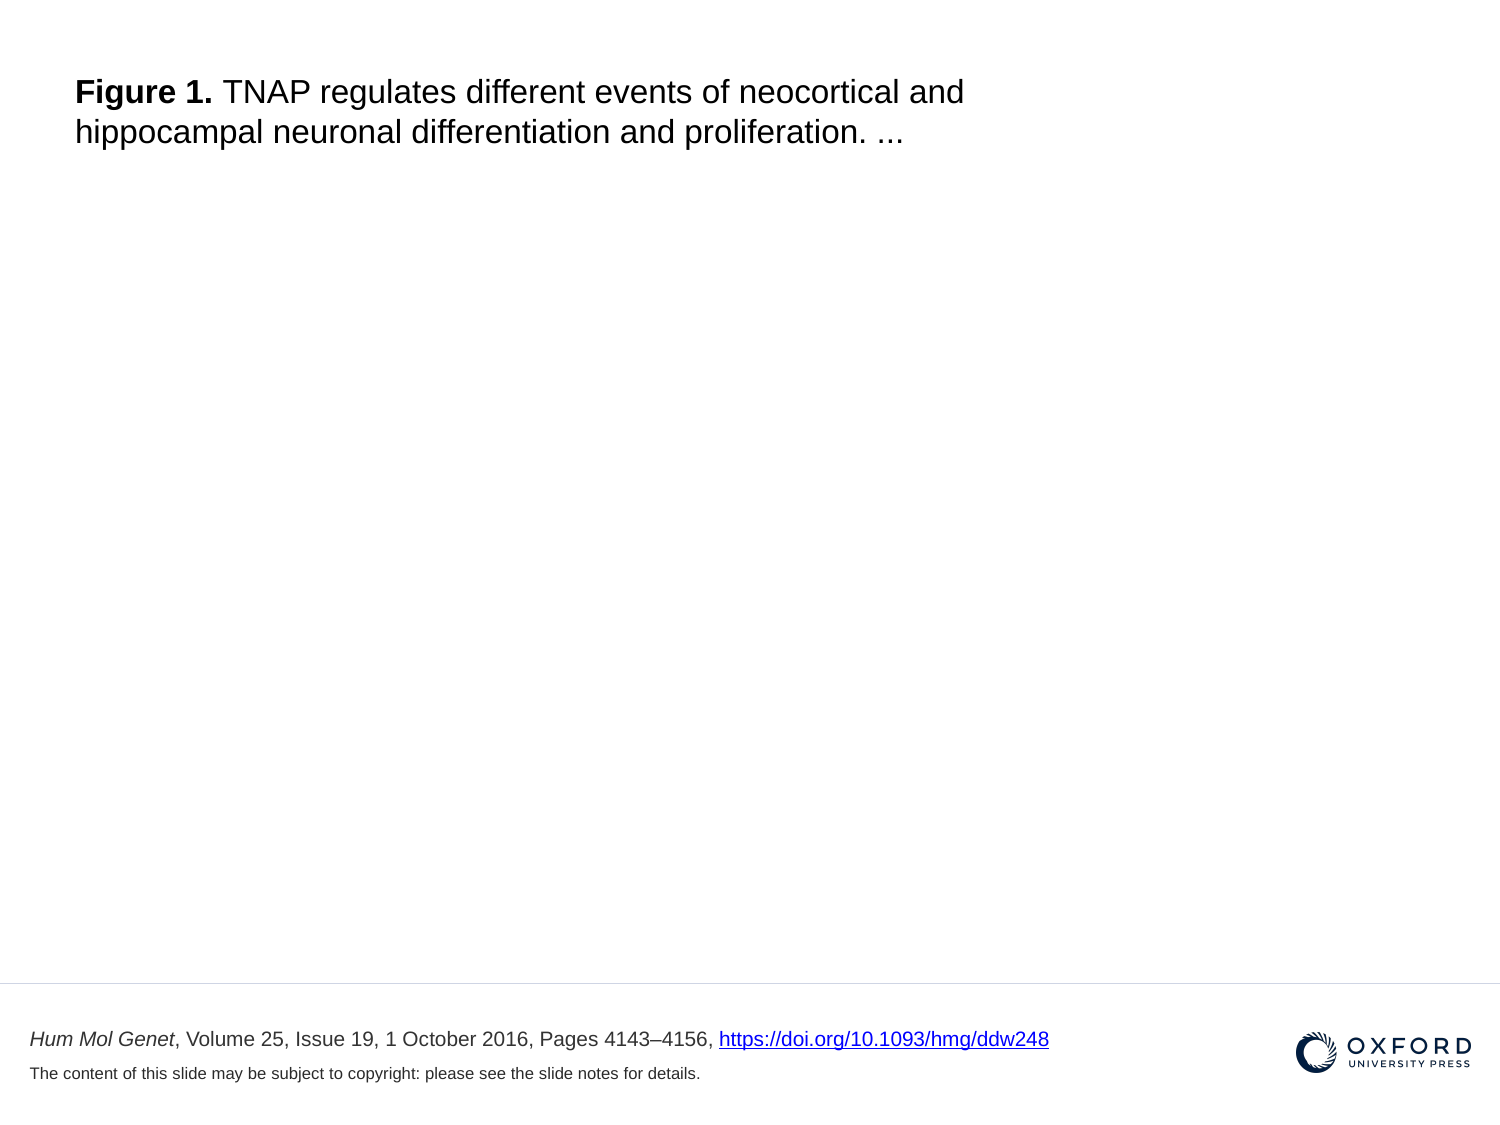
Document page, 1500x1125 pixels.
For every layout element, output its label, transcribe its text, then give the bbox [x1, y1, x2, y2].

picture [1296, 1032, 1471, 1073]
title Figure 1. TNAP regulates different events of neocortical and hippocampal neuronal differentiation and proliferation. ... [75, 69, 1078, 171]
footer Hum Mol Genet, Volume 25, Issue 19, 1 October 2016, Pages 4143–4156, https://doi.org/10.1093/hmg/ddw248 The content of this slide may be subject to copyright: please see the slide notes for details. [0, 983, 1260, 1125]
